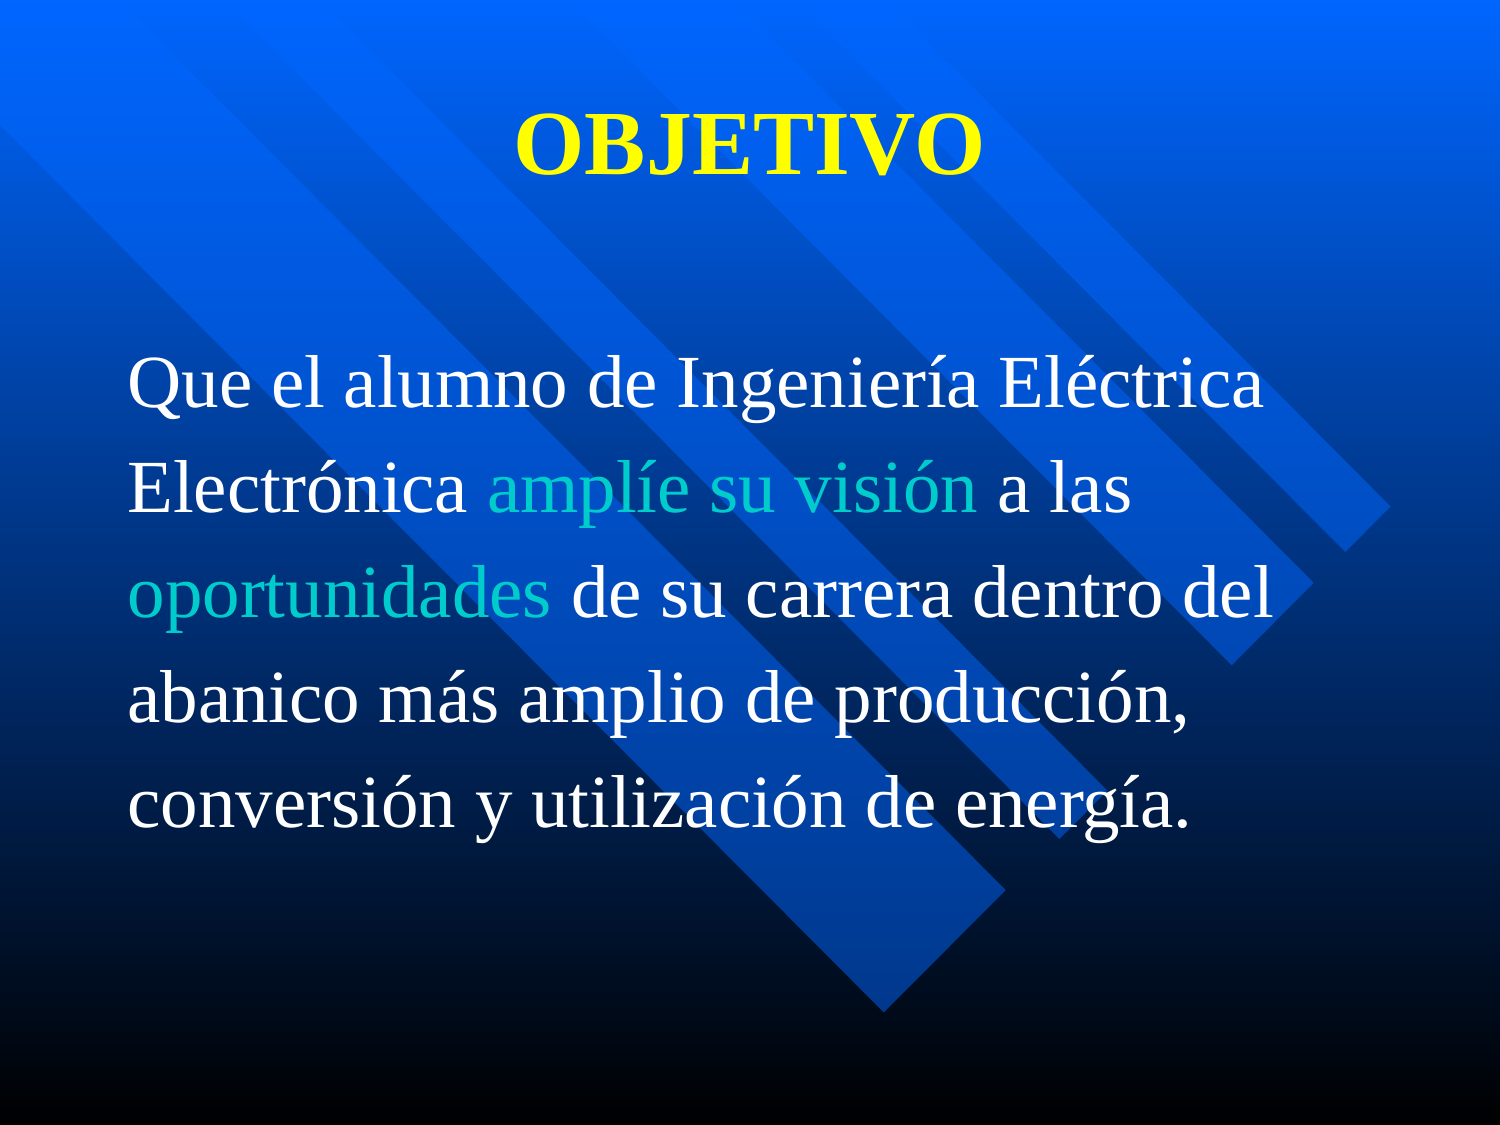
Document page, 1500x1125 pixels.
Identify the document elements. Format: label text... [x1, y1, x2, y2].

list Que el alumno de Ingeniería Eléctrica Electrónica amplíe su visión a las oportunidades de su carrera dentro del abanico más amplio de producción, conversión y utilización de energía. [111, 324, 1401, 951]
title OBJETIVO [112, 37, 1388, 238]
